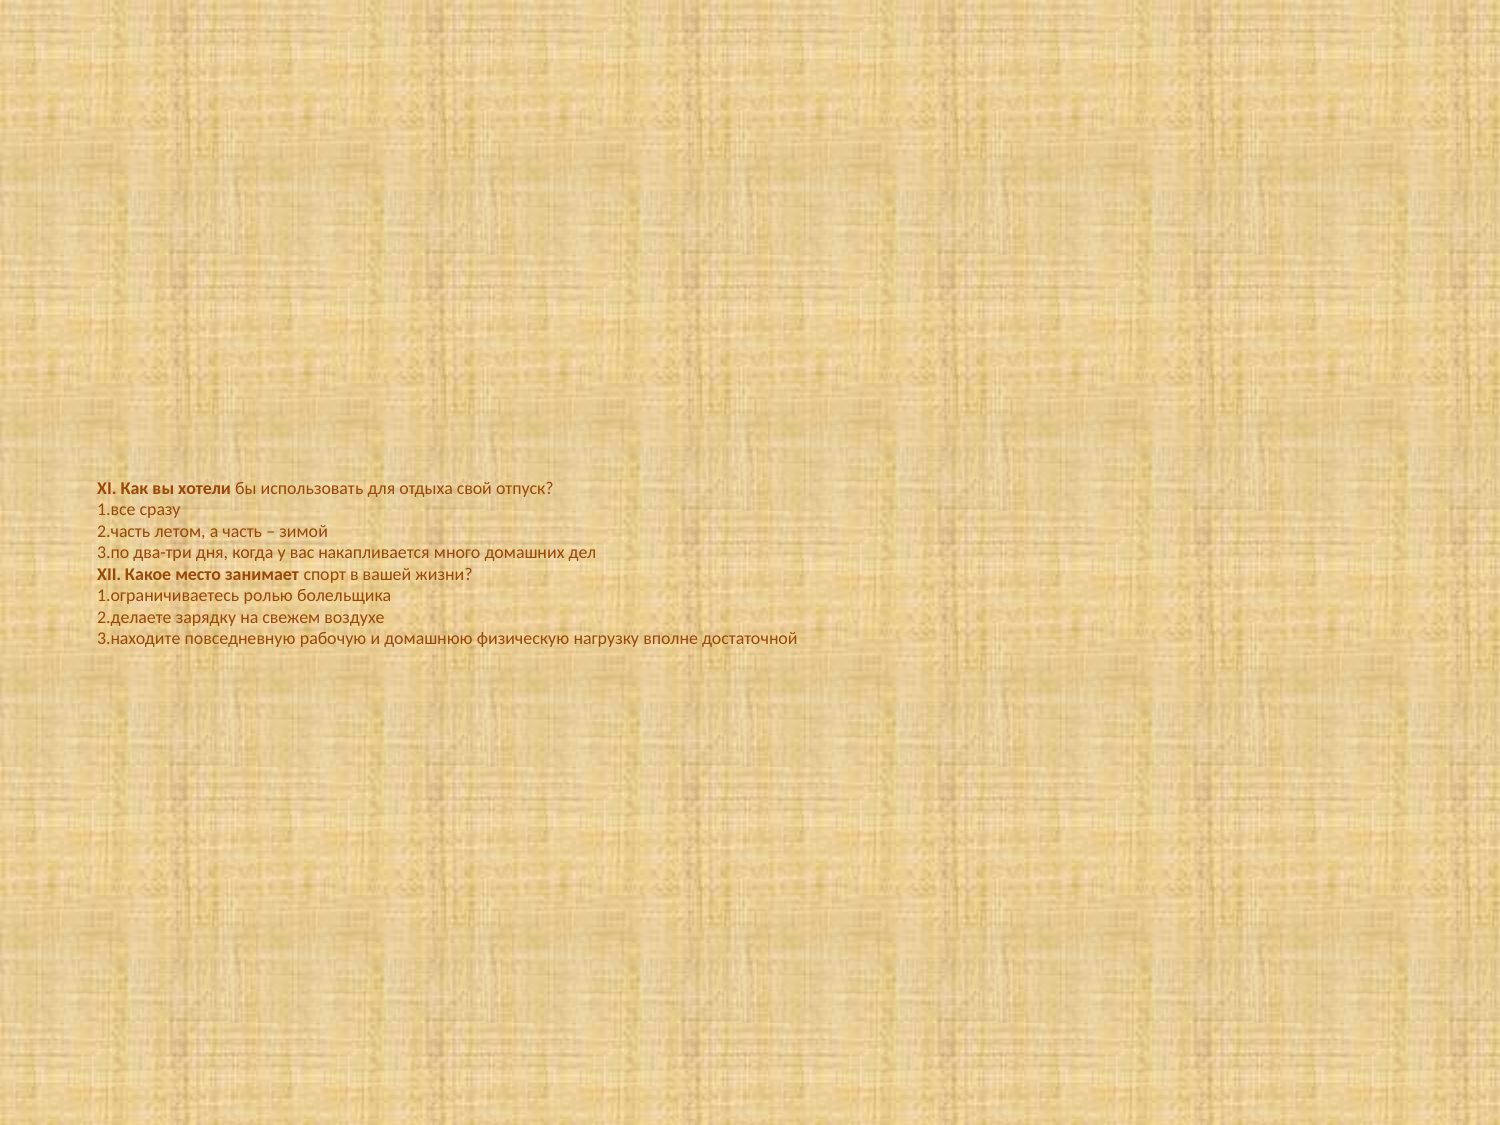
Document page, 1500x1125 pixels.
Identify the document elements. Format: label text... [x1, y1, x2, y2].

title XI. Как вы хотели бы использовать для отдыха свой отпуск? 1.все сразу 2.часть летом, а часть – зимой 3.по два-три дня, когда у вас накапливается много домашних дел XII. Какое место занимает спорт в вашей жизни? 1.ограничиваетесь ролью болельщика 2.делаете зарядку на свежем воздухе 3.находите повседневную рабочую и домашнюю физическую нагрузку вполне достаточной [82, 468, 1432, 657]
picture [0, 0, 1500, 1125]
